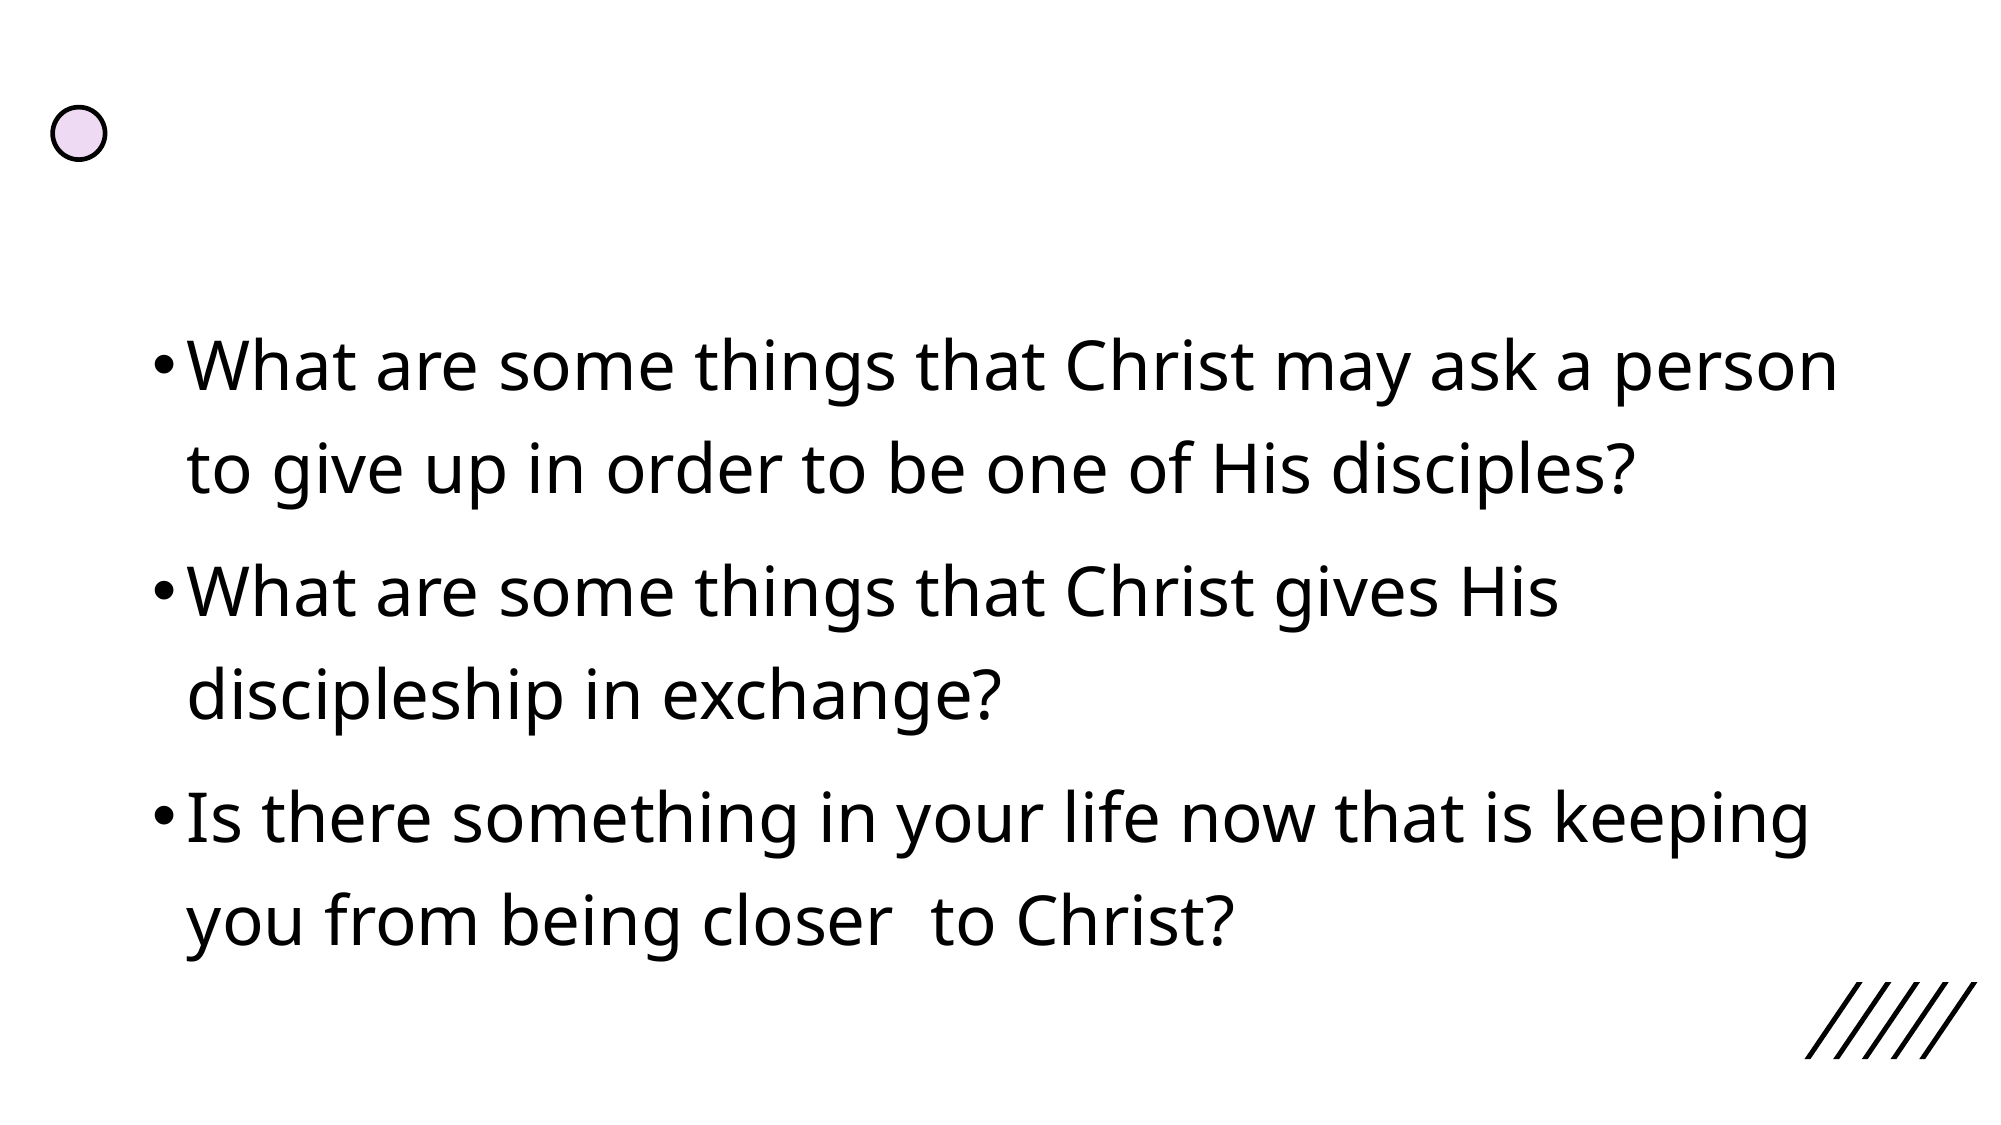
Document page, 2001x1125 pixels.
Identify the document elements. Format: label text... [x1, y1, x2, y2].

list What are some things that Christ may ask a person to give up in order to be one of His disciples? What are some things that Christ gives His discipleship in exchange? Is there something in your life now that is keeping you from being closer to Christ? [137, 299, 1863, 1014]
